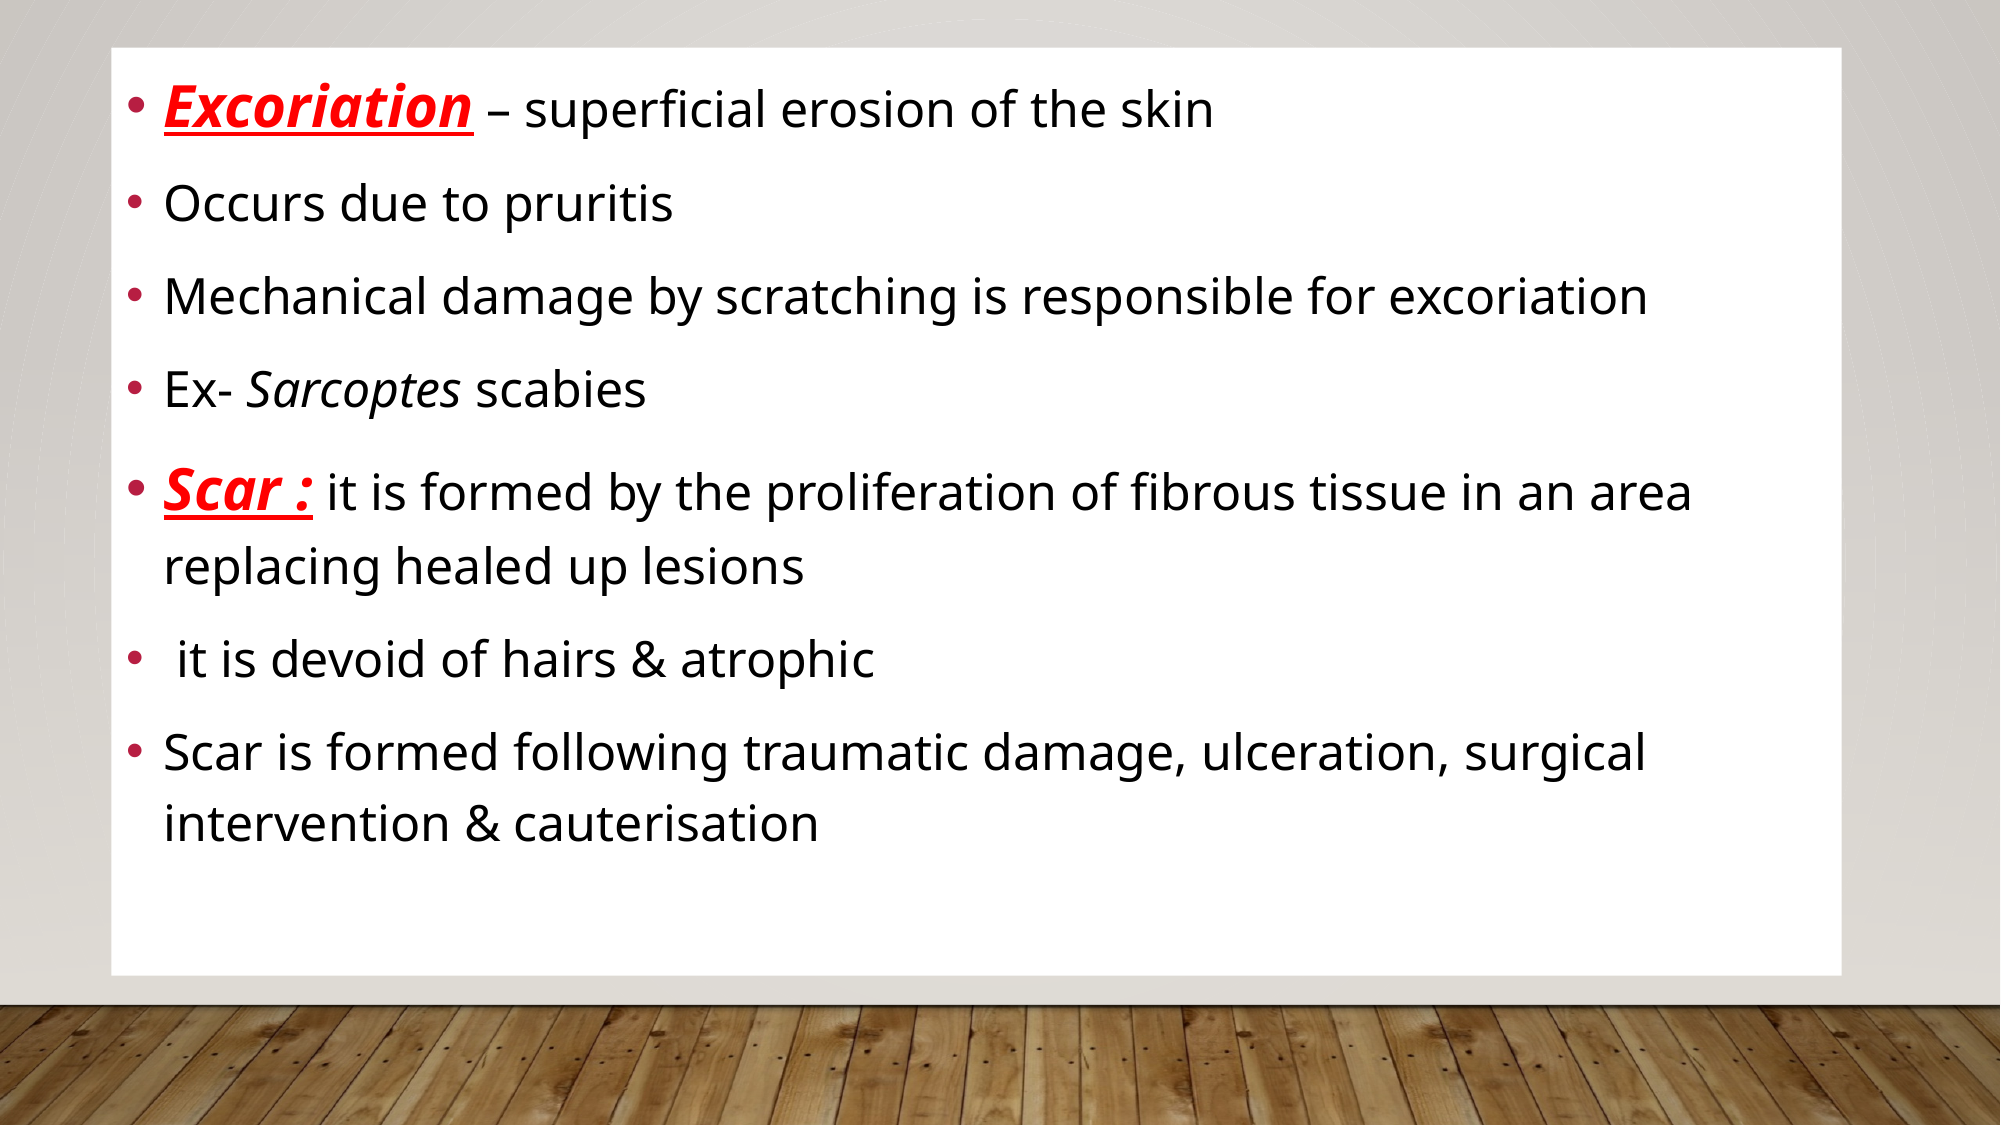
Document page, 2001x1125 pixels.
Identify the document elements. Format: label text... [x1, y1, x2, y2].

text_box Excoriation – superficial erosion of the skin Occurs due to pruritis Mechanical damage by scratching is responsible for excoriation Ex- Sarcoptes scabies Scar : it is formed by the proliferation of fibrous tissue in an area replacing healed up lesions it is devoid of hairs & atrophic Scar is formed following traumatic damage, ulceration, surgical intervention & cauterisation [111, 47, 1842, 976]
picture [0, 1005, 2000, 1125]
